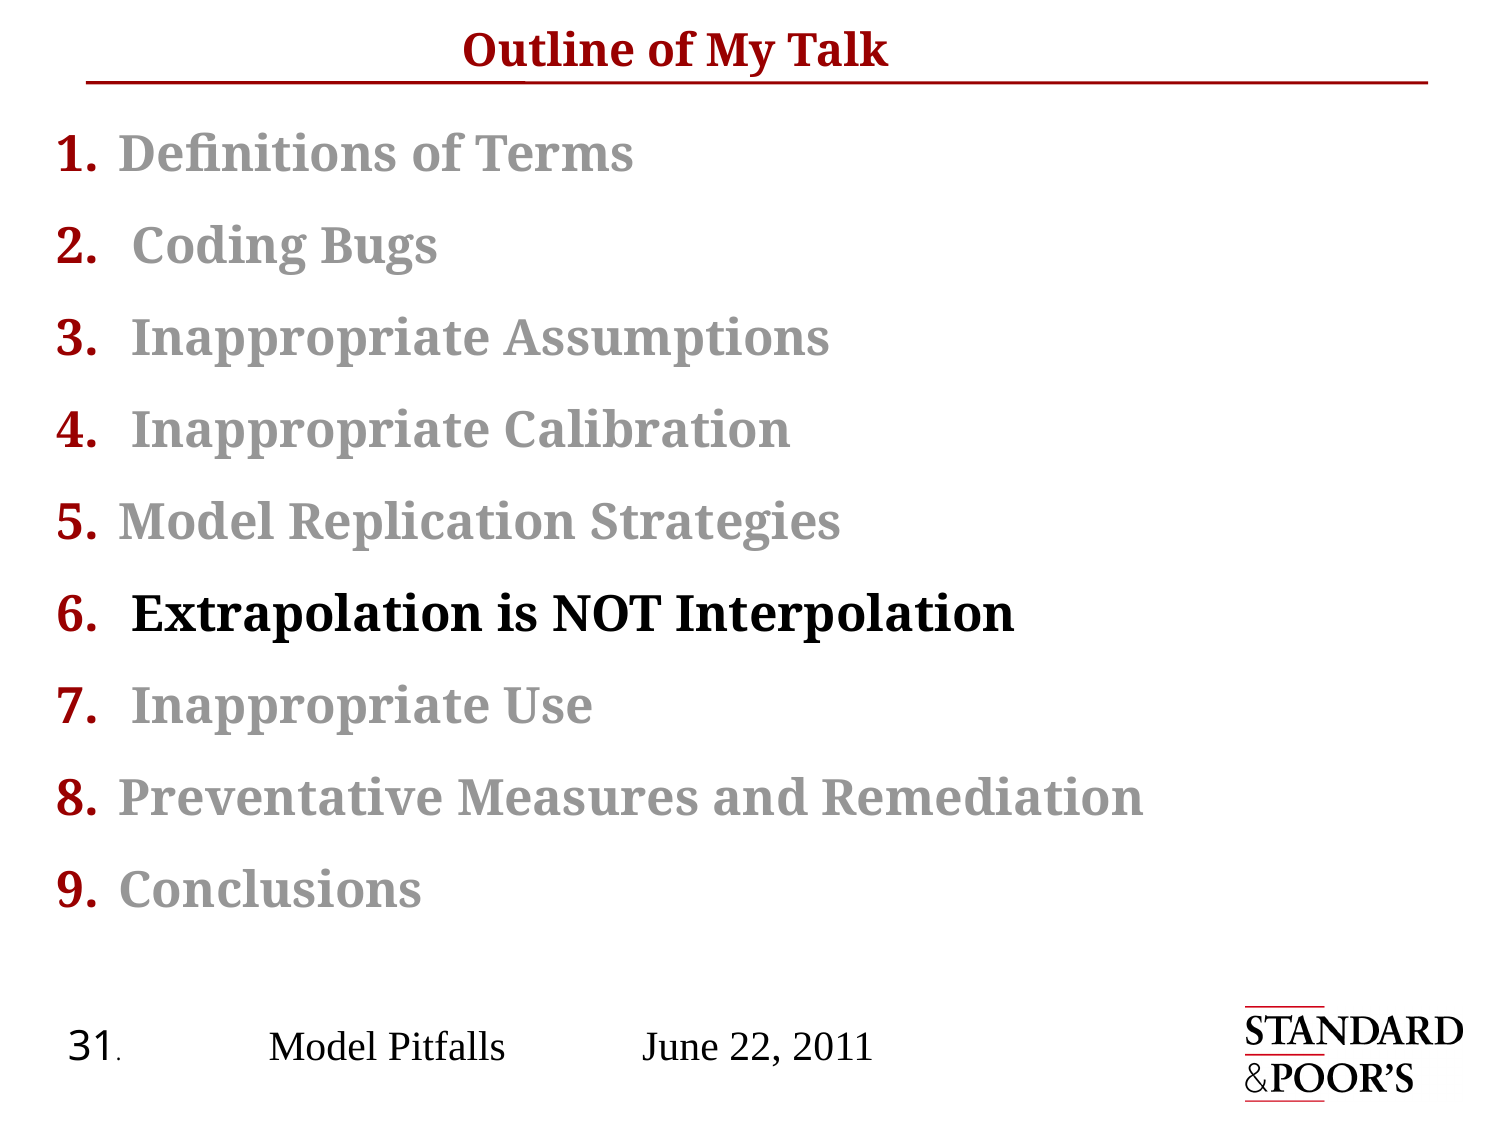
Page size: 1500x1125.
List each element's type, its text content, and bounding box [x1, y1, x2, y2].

list Definitions of Terms Coding Bugs Inappropriate Assumptions Inappropriate Calibration Model Replication Strategies Extrapolation is NOT Interpolation Inappropriate Use Preventative Measures and Remediation Conclusions [41, 101, 1436, 988]
picture [1245, 1006, 1463, 1102]
title Outline of My Talk [73, 8, 1277, 85]
